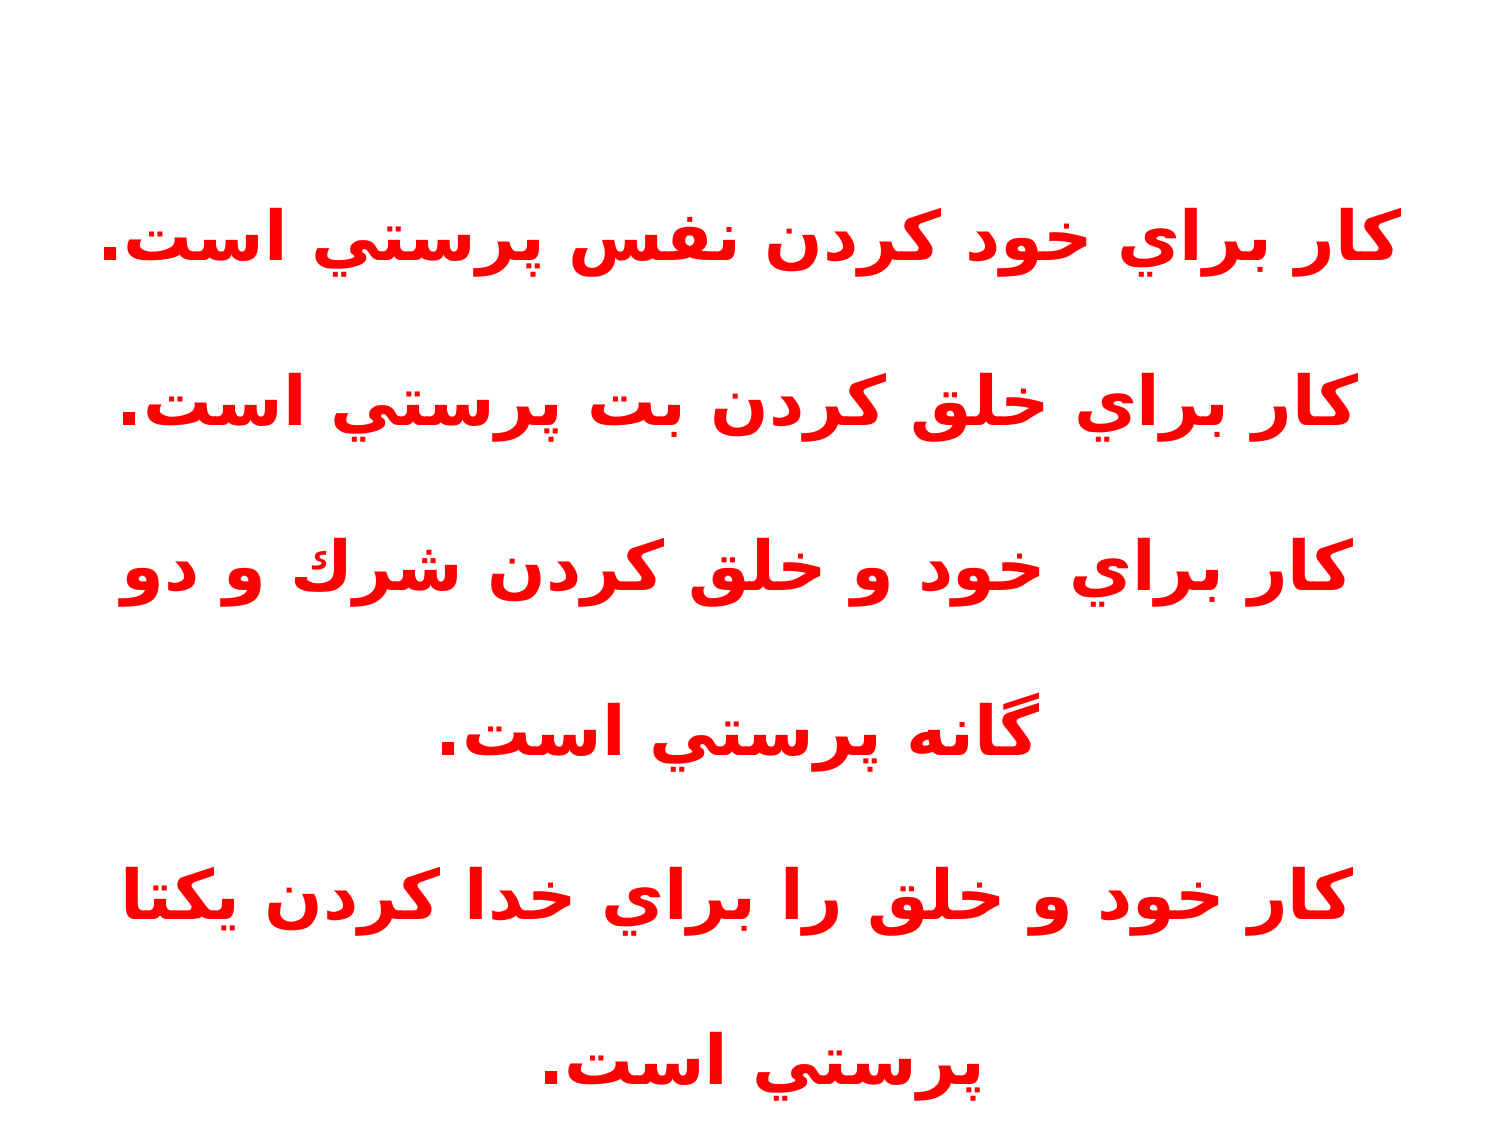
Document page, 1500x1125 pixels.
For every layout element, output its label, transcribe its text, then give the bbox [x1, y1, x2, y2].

text_box كار براي خود كردن نفس پرستي است. كار براي خلق كردن بت پرستي است. كار براي خود و خلق كردن شرك و دو گانه پرستي است. كار خود و خلق را براي خدا كردن يكتا پرستي است. علامه شهيد آية ا... مطهري [53, 101, 1424, 1125]
